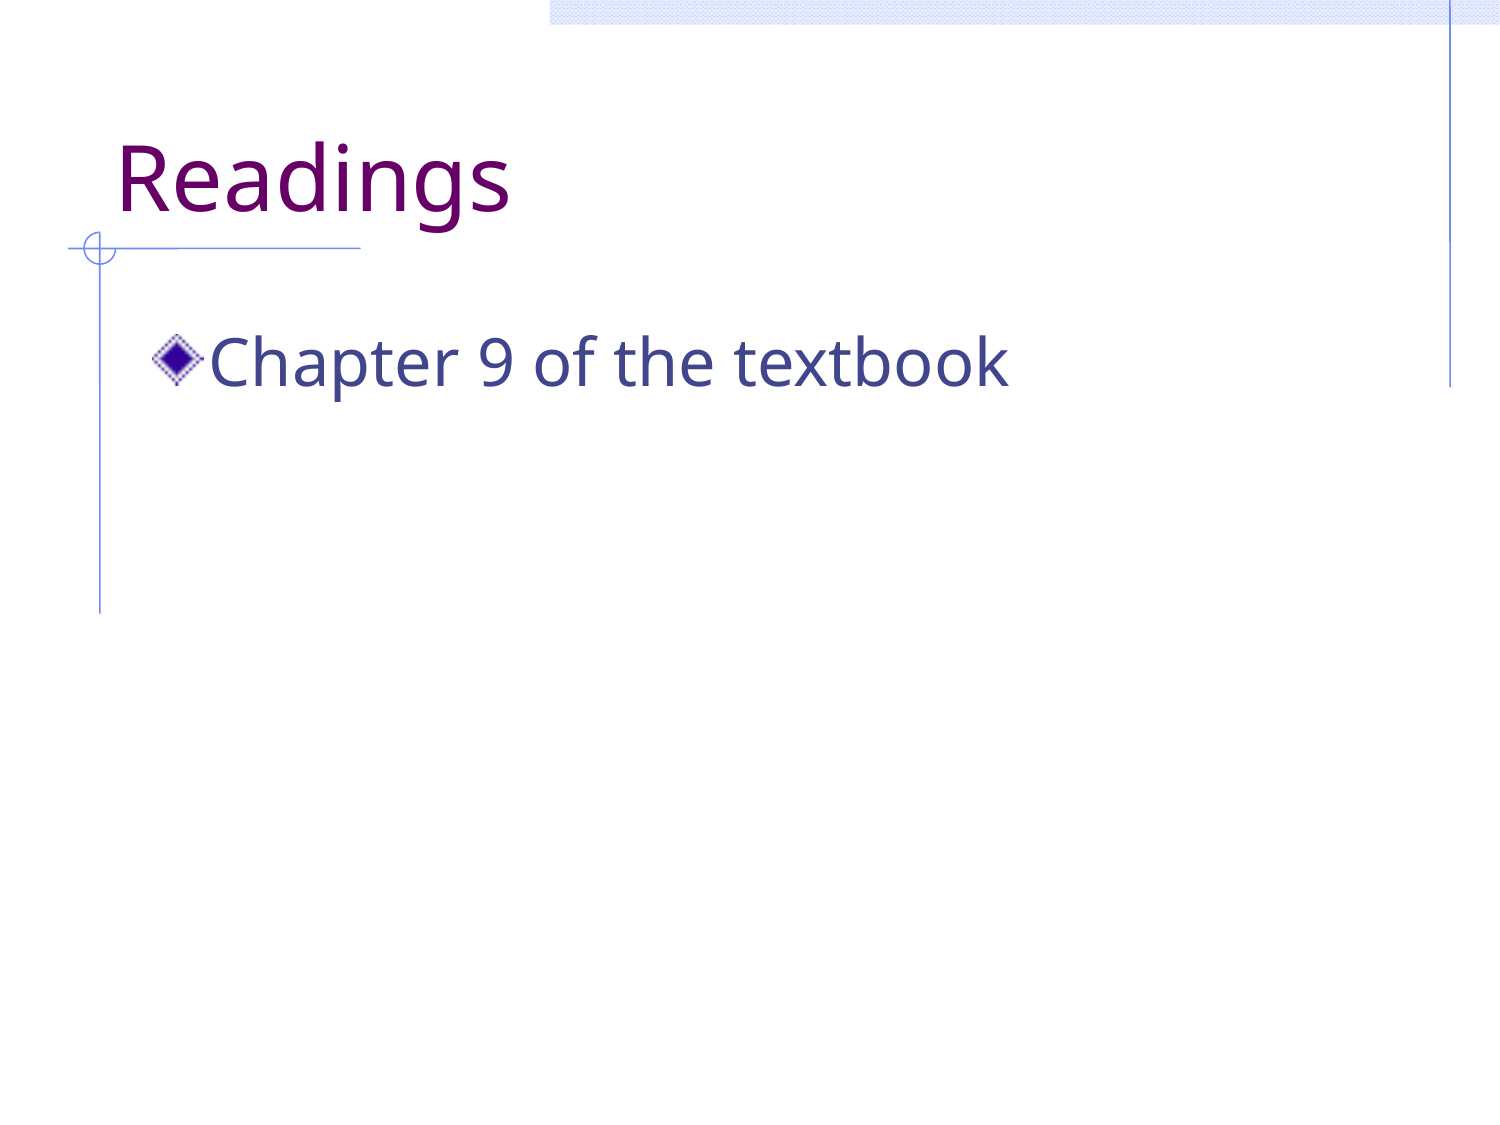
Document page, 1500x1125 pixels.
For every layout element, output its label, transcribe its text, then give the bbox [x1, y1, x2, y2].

list Chapter 9 of the textbook [137, 312, 1413, 988]
picture [549, 0, 1449, 25]
title Readings [99, 50, 1375, 238]
picture [1451, 0, 1500, 25]
picture [152, 334, 204, 386]
